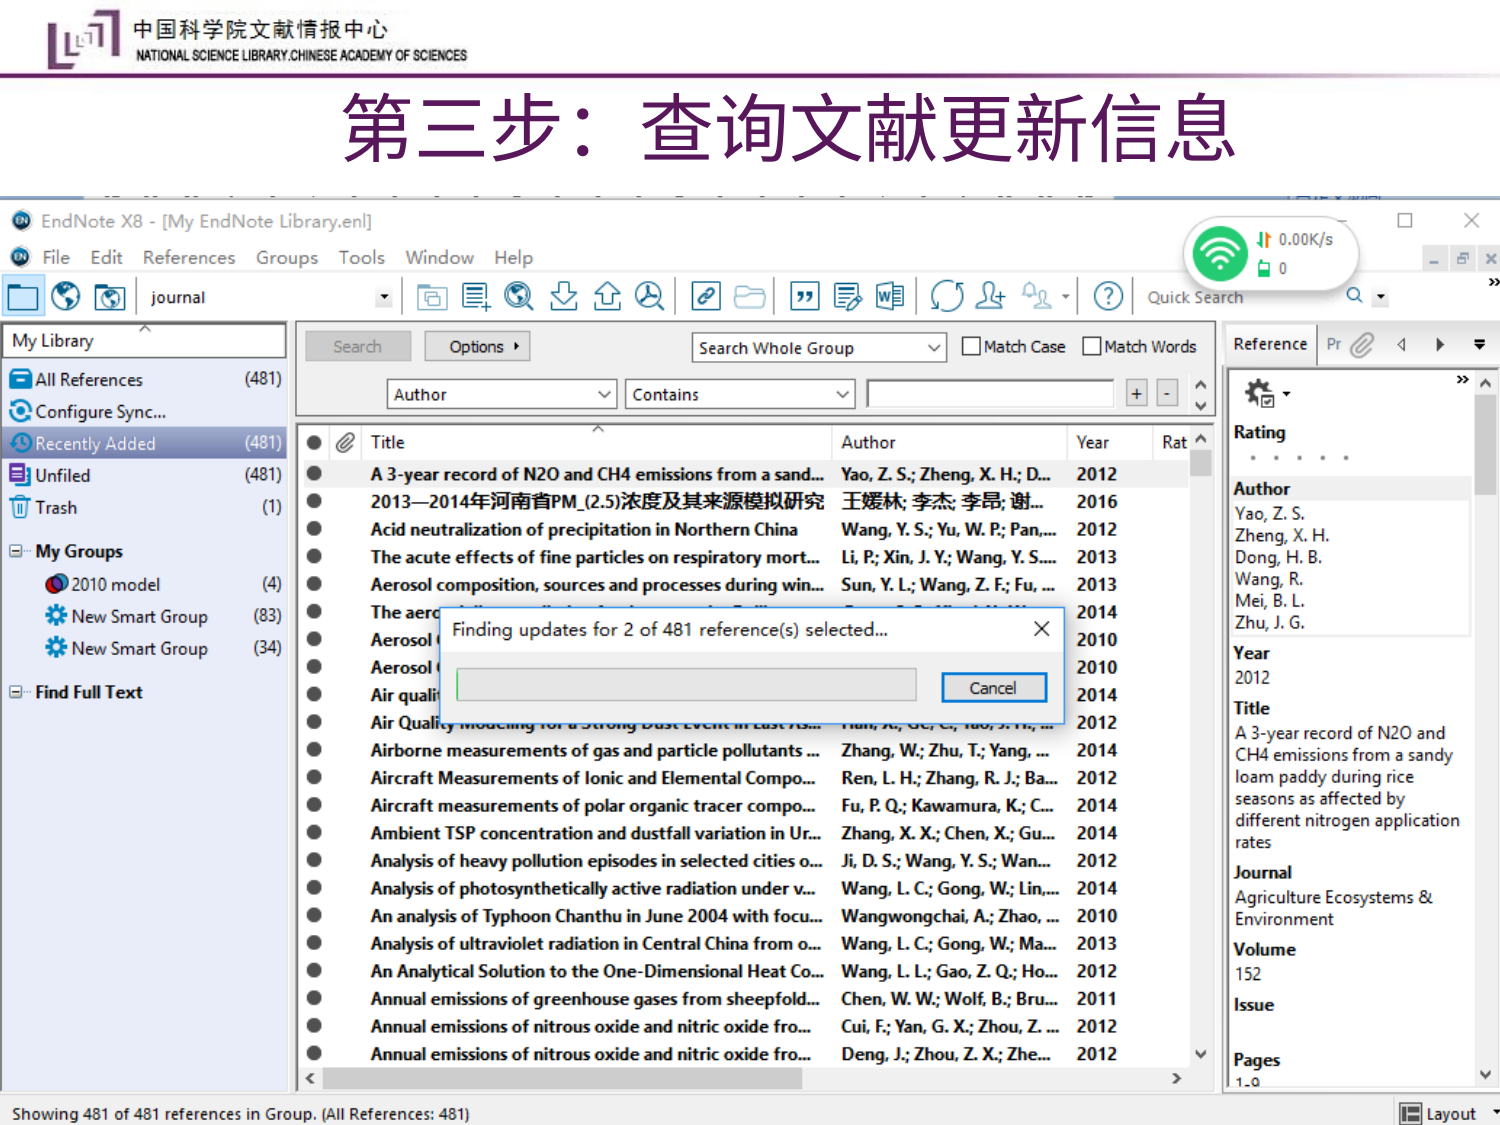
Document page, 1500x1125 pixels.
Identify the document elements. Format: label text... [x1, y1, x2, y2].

picture [0, 0, 1500, 1125]
title 第三步：查询文献更新信息 [114, 32, 1465, 194]
